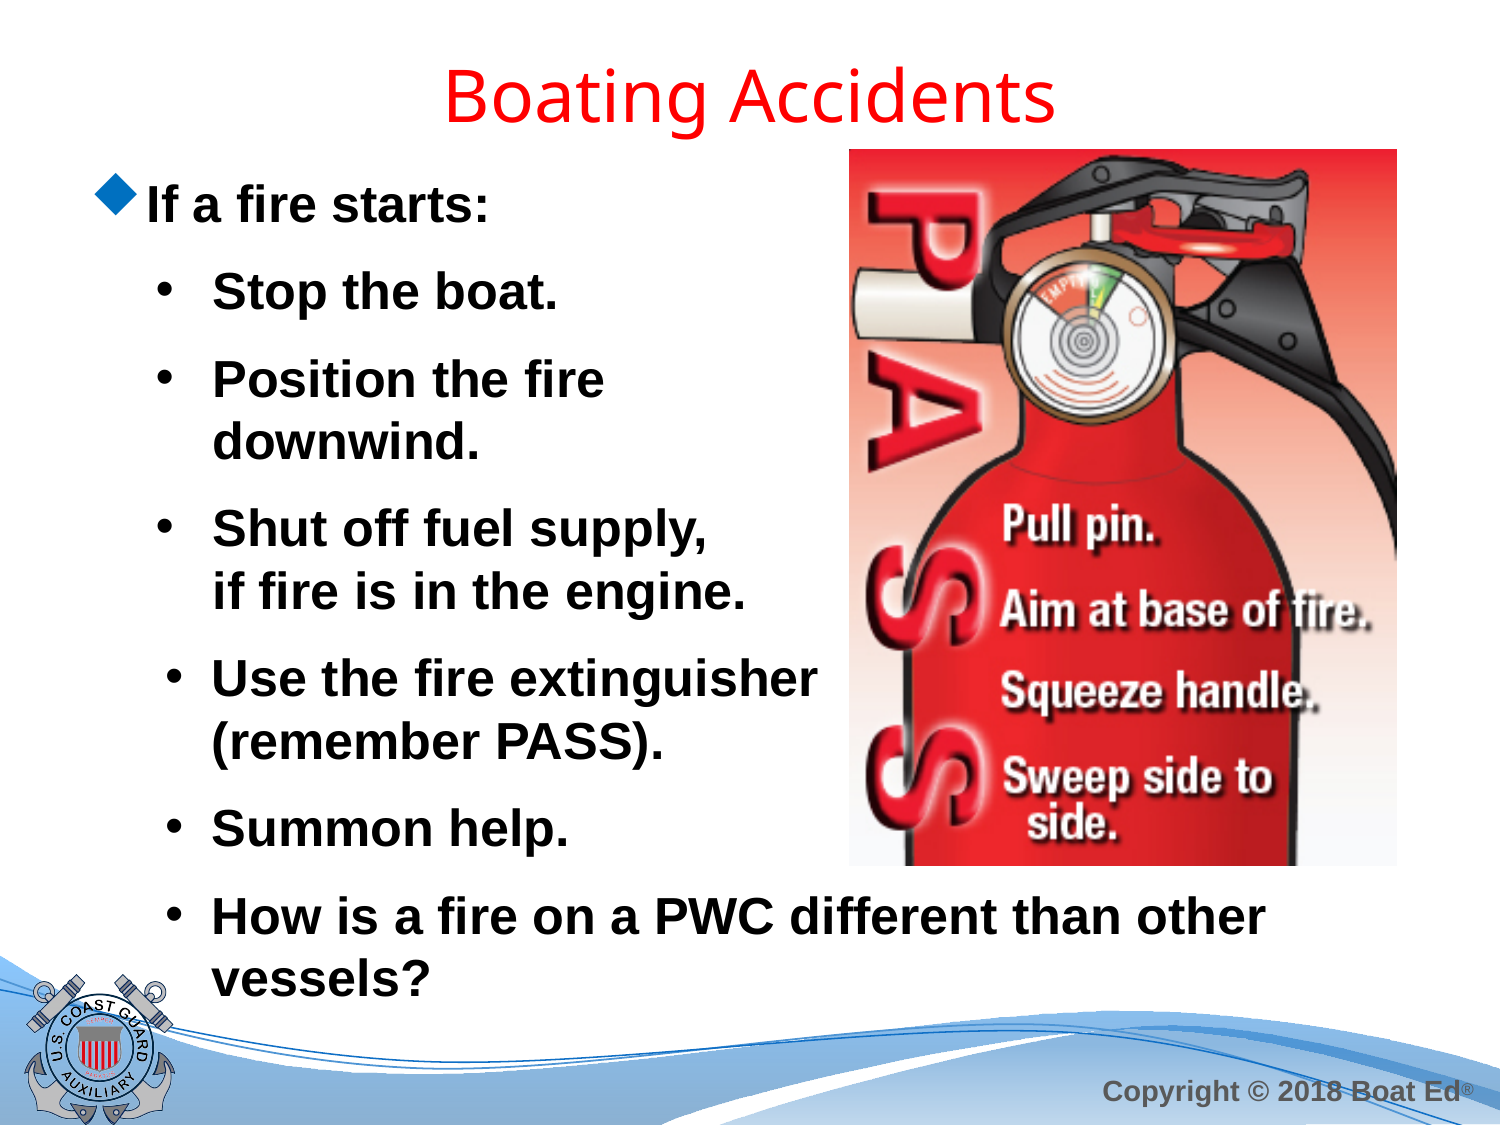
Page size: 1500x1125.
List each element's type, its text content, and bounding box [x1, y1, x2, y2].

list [849, 149, 1398, 866]
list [24, 973, 176, 1125]
title Boating Accidents [74, 0, 1426, 188]
list If a fire starts: Stop the boat. Position the fire downwind. Shut off fuel supply, if fire is in the engine. Use the fire extinguisher (remember PASS). Summon help. How is a fire on a PWC different than other vessels? [74, 162, 1401, 926]
